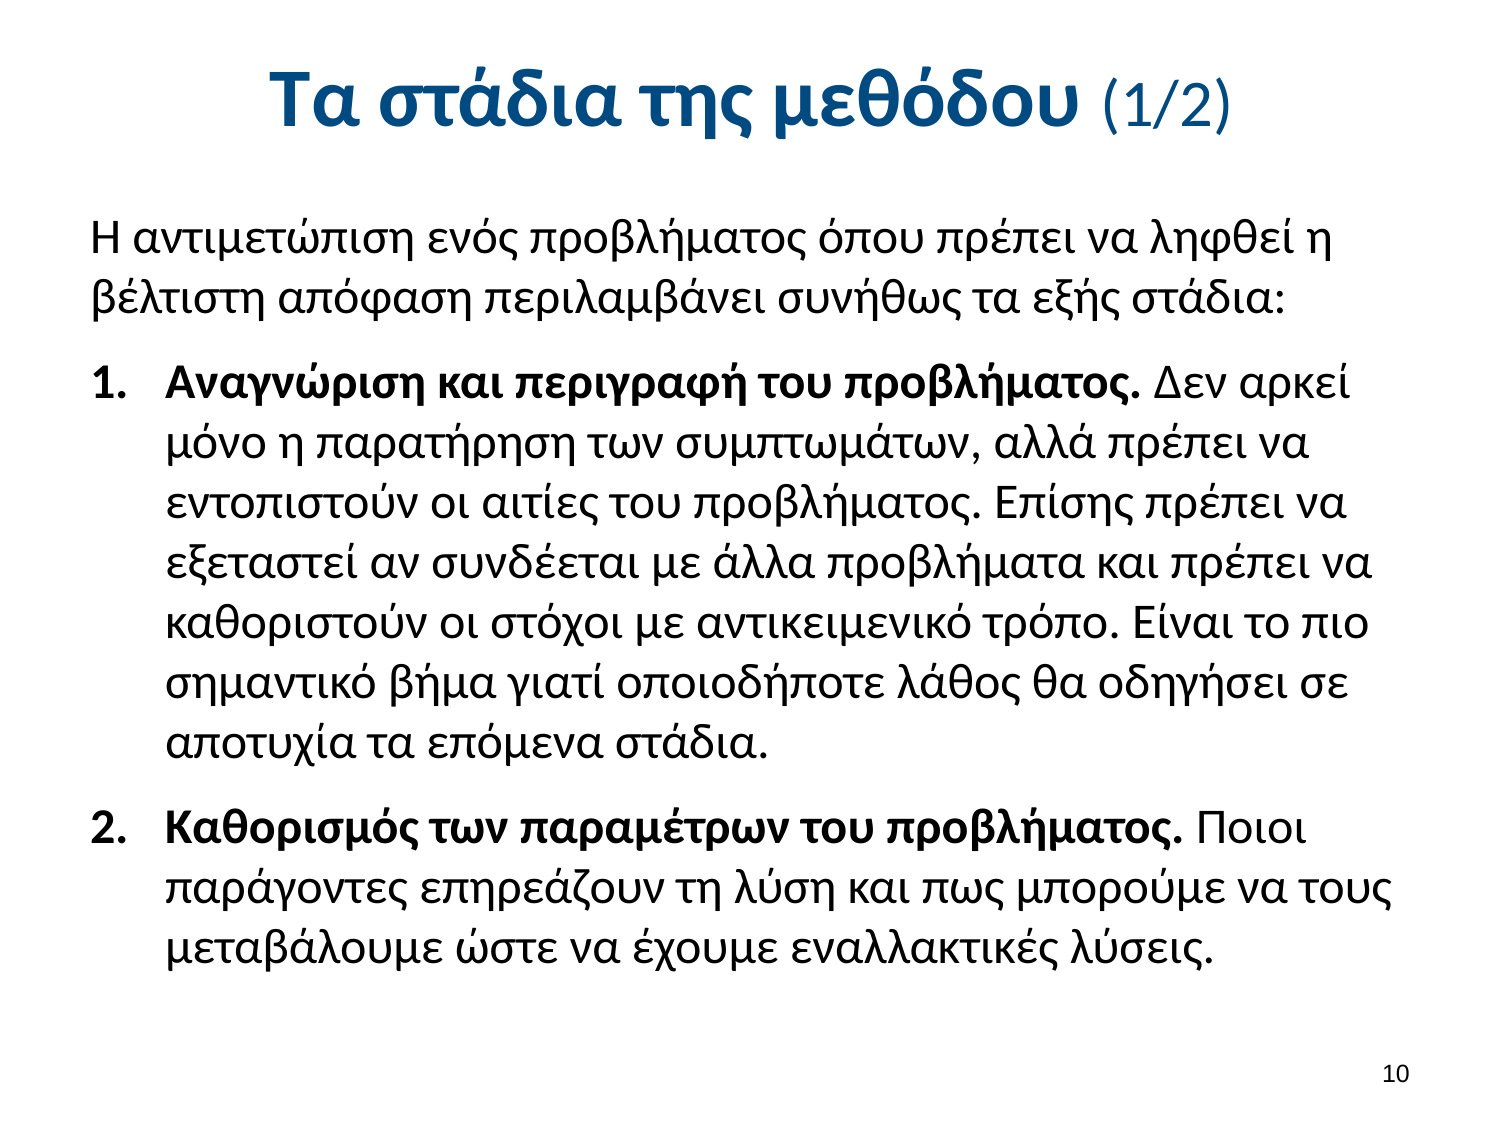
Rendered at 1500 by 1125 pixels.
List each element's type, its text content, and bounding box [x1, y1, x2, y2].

slide_number 9 [1074, 1042, 1425, 1103]
list Η αντιμετώπιση ενός προβλήματος όπου πρέπει να ληφθεί η βέλτιστη απόφαση περιλαμβάνει συνήθως τα εξής στάδια: Αναγνώριση και περιγραφή του προβλήματος. Δεν αρκεί μόνο η παρατήρηση των συμπτωμάτων, αλλά πρέπει να εντοπιστούν οι αιτίες του προβλήματος. Επίσης πρέπει να εξεταστεί αν συνδέεται με άλλα προβλήματα και πρέπει να καθοριστούν οι στόχοι με αντικειμενικό τρόπο. Είναι το πιο σημαντικό βήμα γιατί οποιοδήποτε λάθος θα οδηγήσει σε αποτυχία τα επόμενα στάδια. Καθορισμός των παραμέτρων του προβλήματος. Ποιοι παράγοντες επηρεάζουν τη λύση και πως μπορούμε να τους μεταβάλουμε ώστε να έχουμε εναλλακτικές λύσεις. [75, 196, 1425, 1024]
title Τα στάδια της μεθόδου (1/2) [76, 19, 1427, 169]
